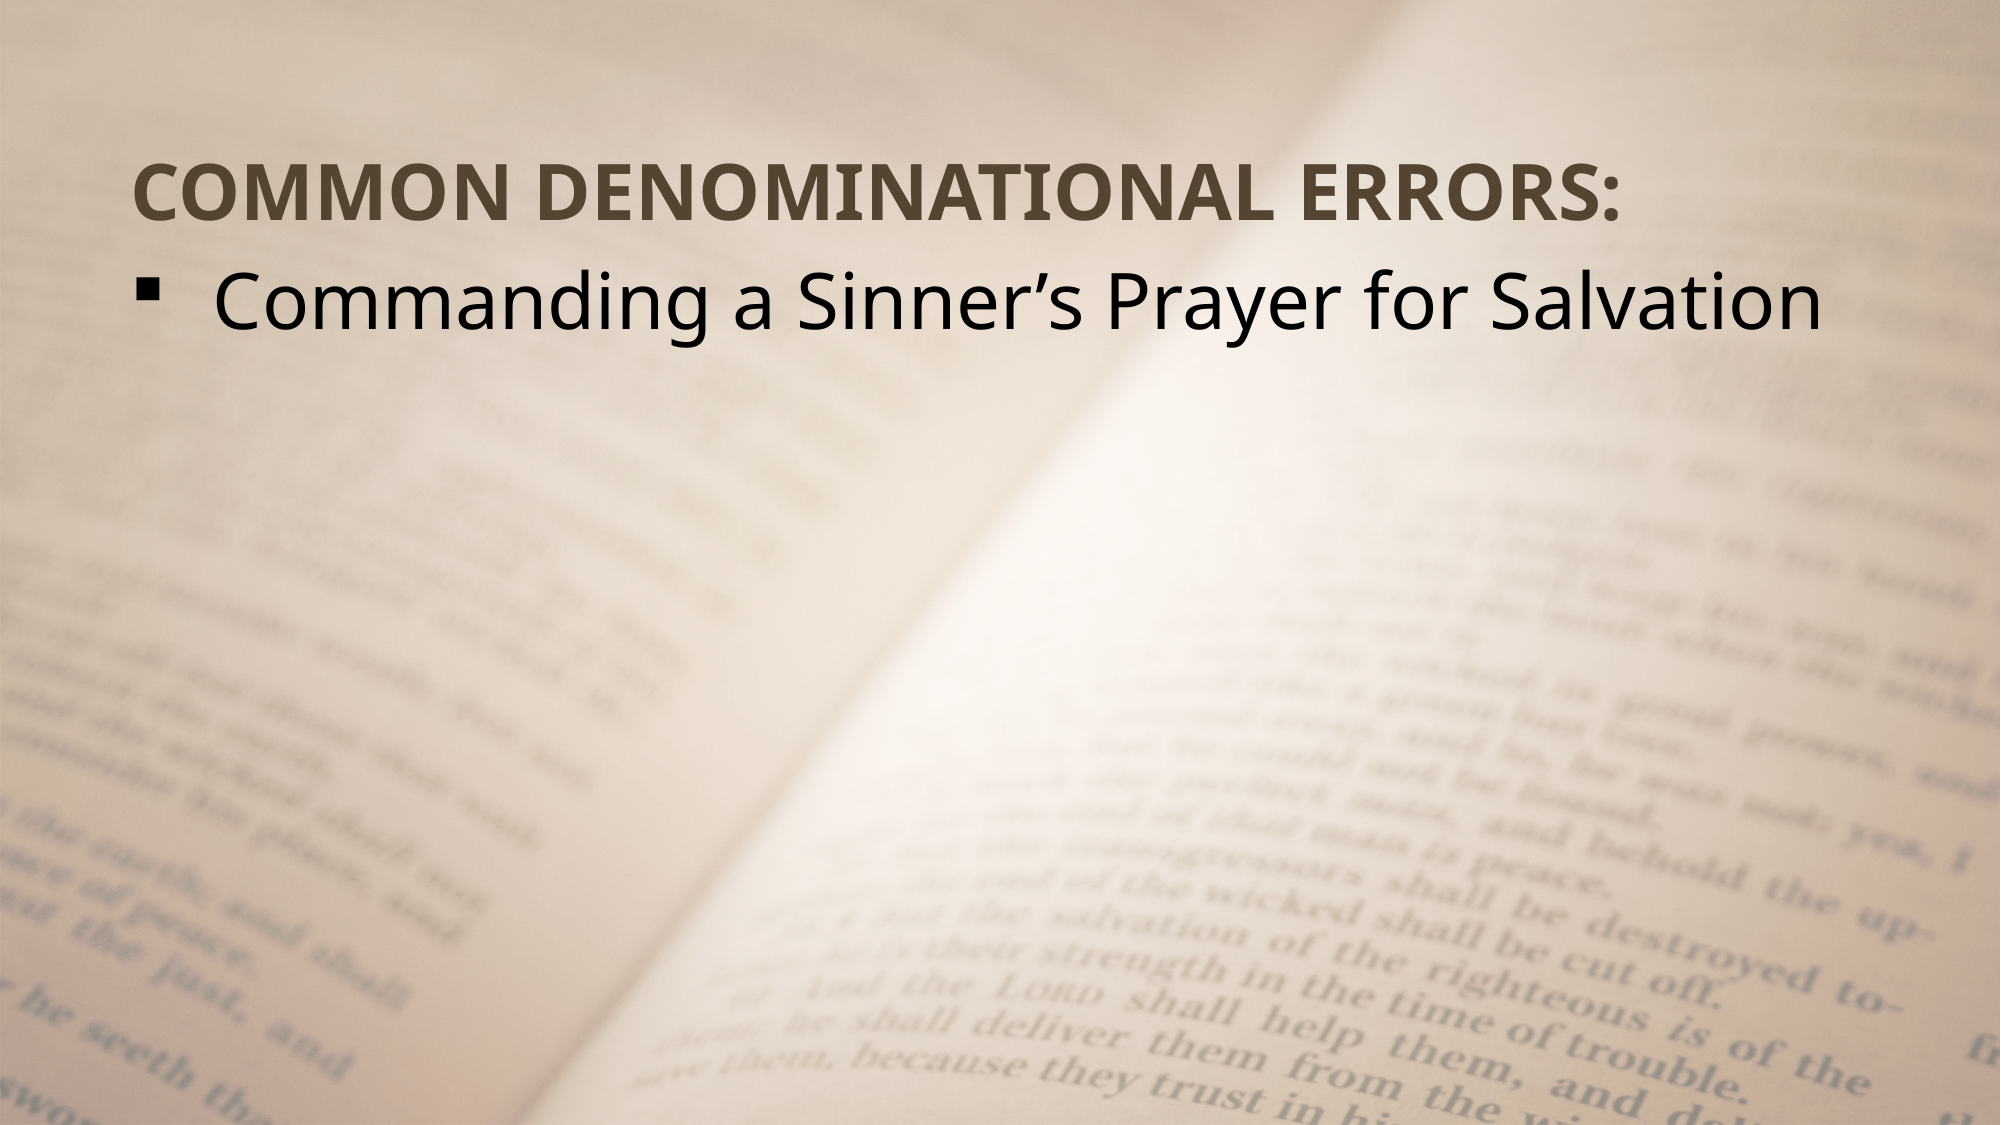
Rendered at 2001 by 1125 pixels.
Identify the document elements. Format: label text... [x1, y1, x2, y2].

list COMMON DENOMINATIONAL ERRORS: Commanding a Sinner’s Prayer for Salvation [115, 92, 1900, 396]
